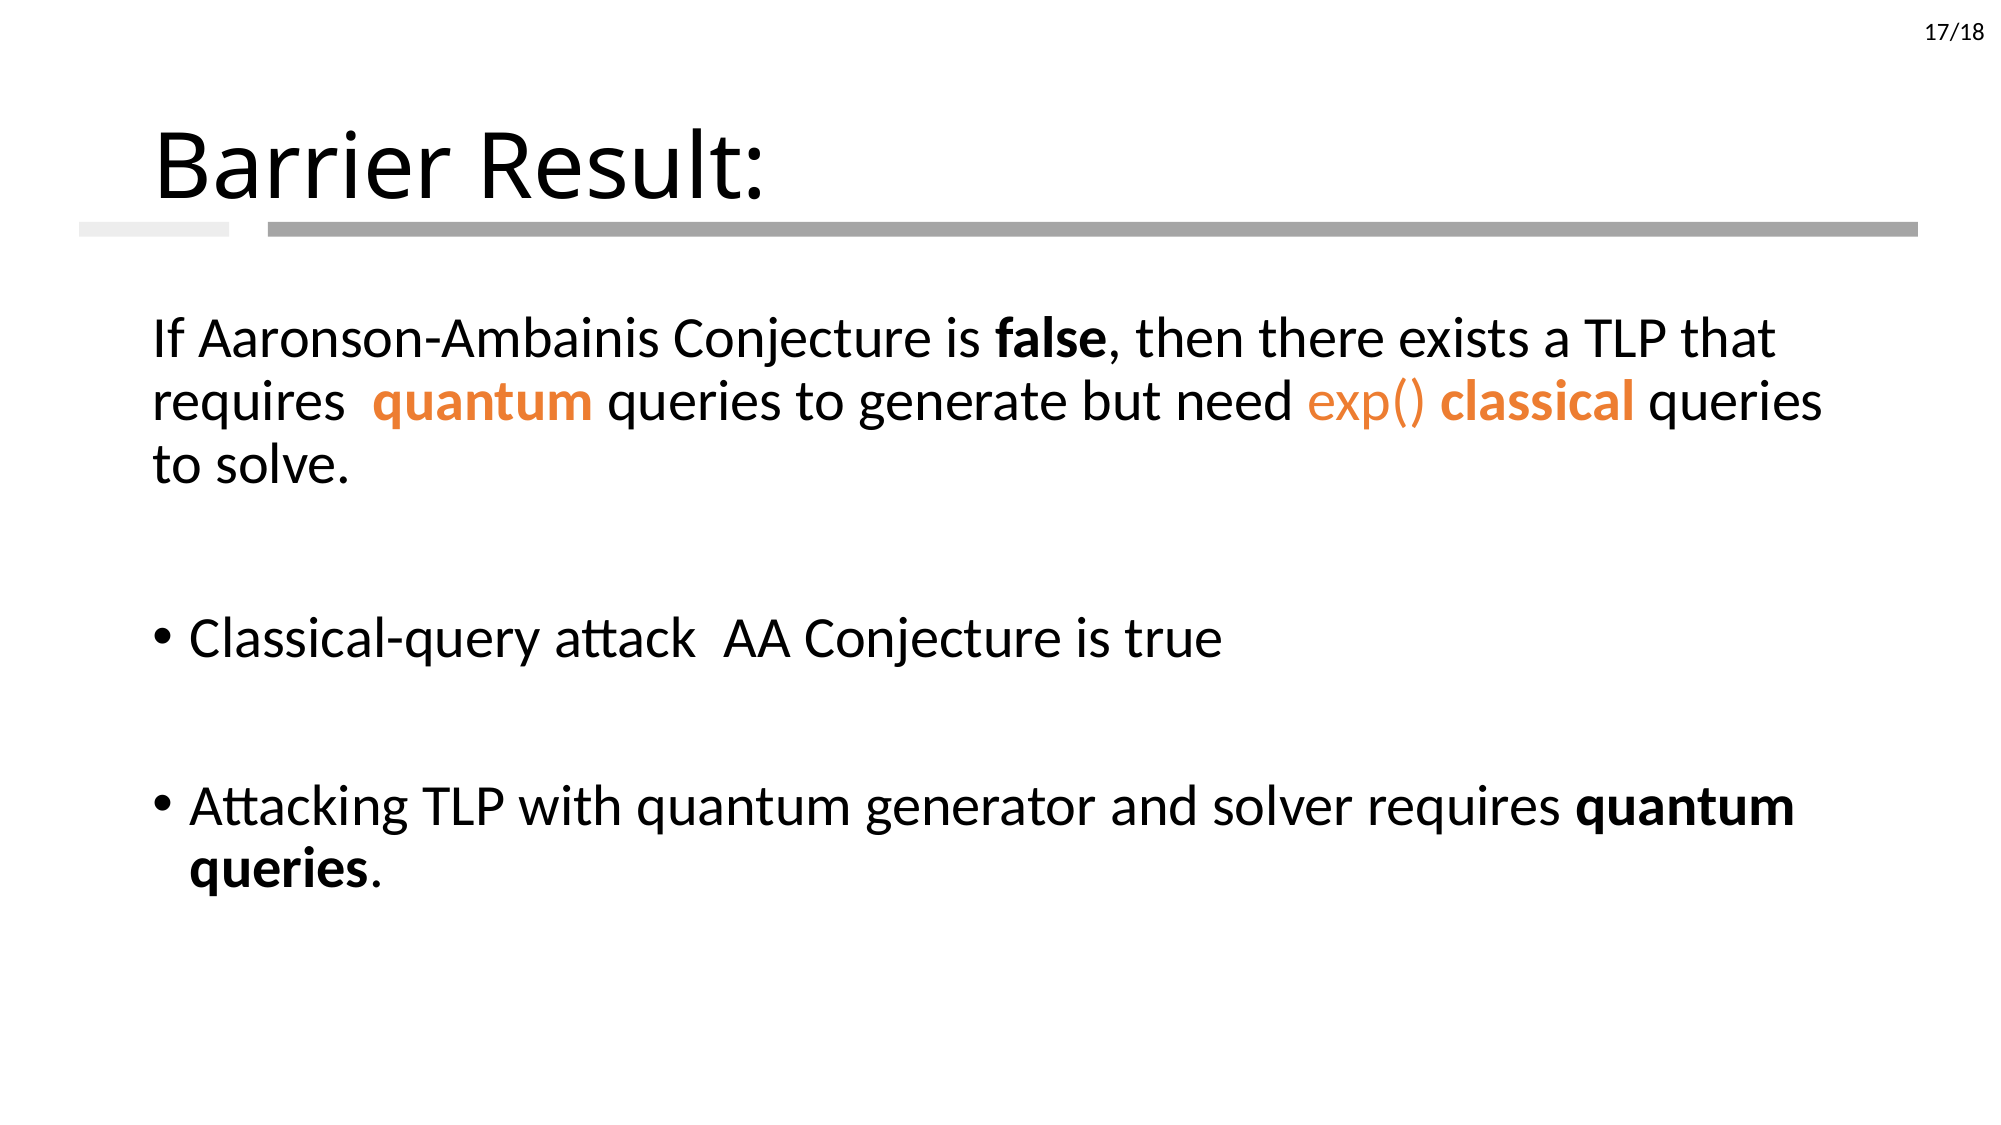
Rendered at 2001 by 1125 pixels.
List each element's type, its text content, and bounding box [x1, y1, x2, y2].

title Barrier Result: [137, 59, 1863, 278]
slide_number 17 [1550, 0, 2000, 61]
